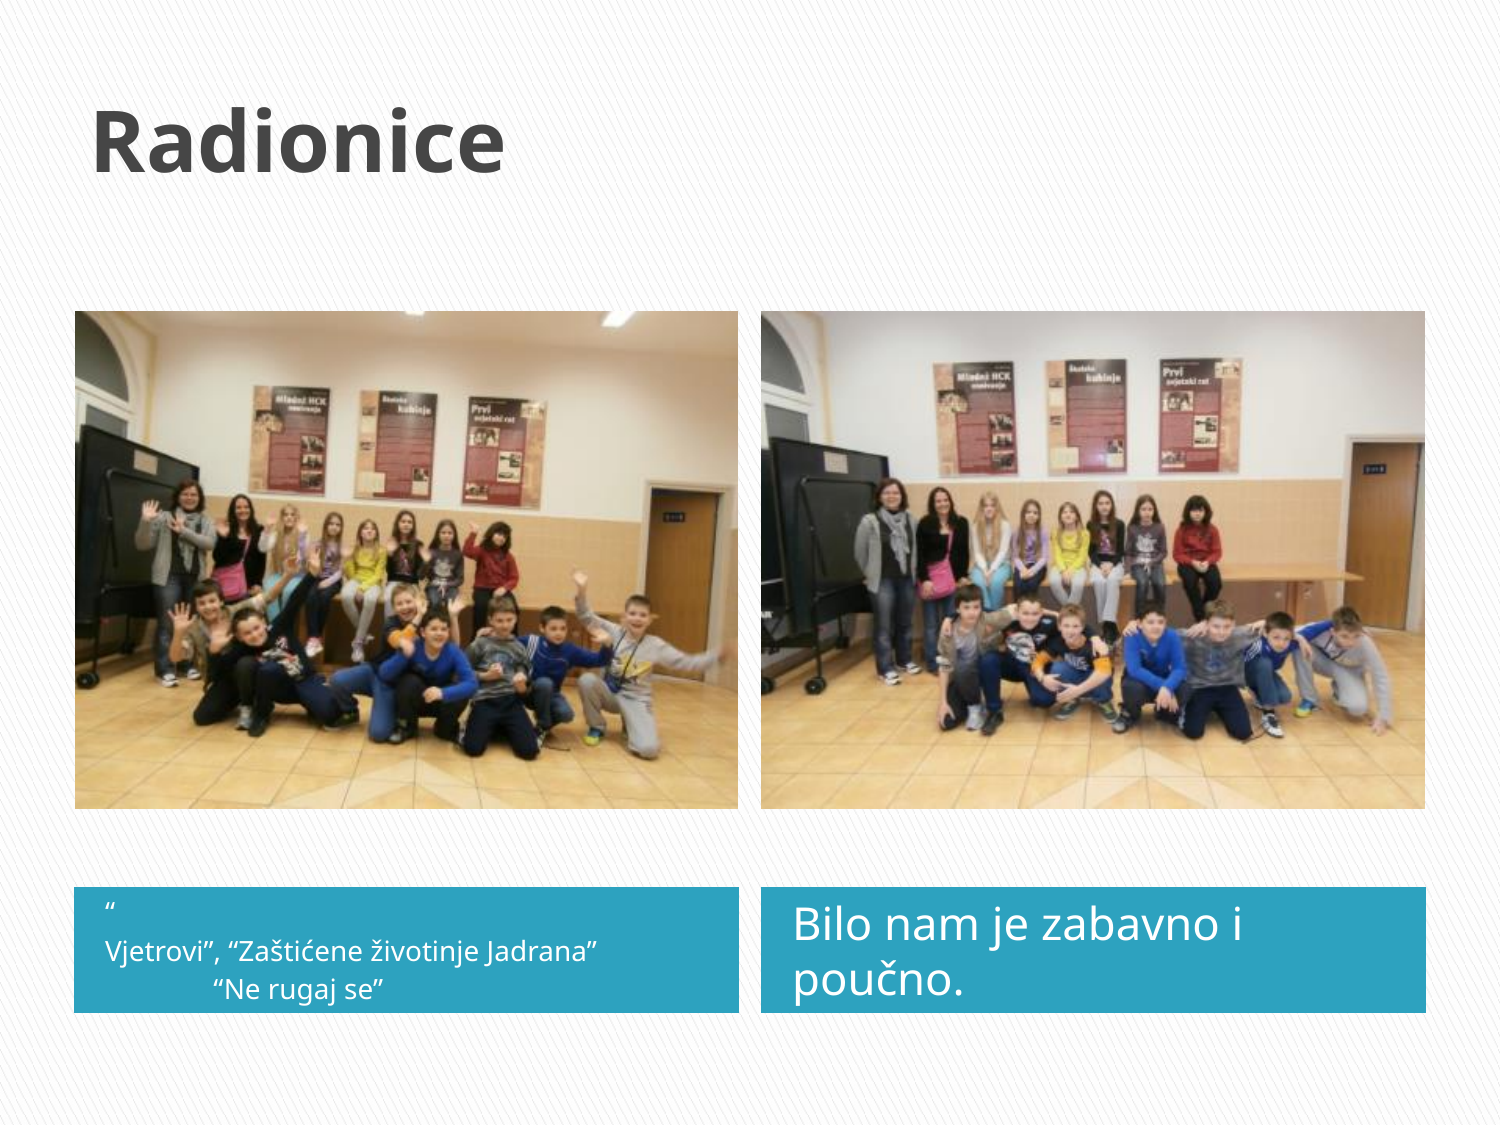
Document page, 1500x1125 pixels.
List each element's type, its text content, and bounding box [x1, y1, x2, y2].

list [761, 311, 1426, 810]
list “ Vjetrovi”, “Zaštićene životinje Jadrana” “Ne rugaj se” [74, 887, 739, 1013]
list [74, 311, 738, 810]
list Bilo nam je zabavno i poučno. [761, 887, 1426, 1013]
title Radionice [75, 45, 1425, 232]
